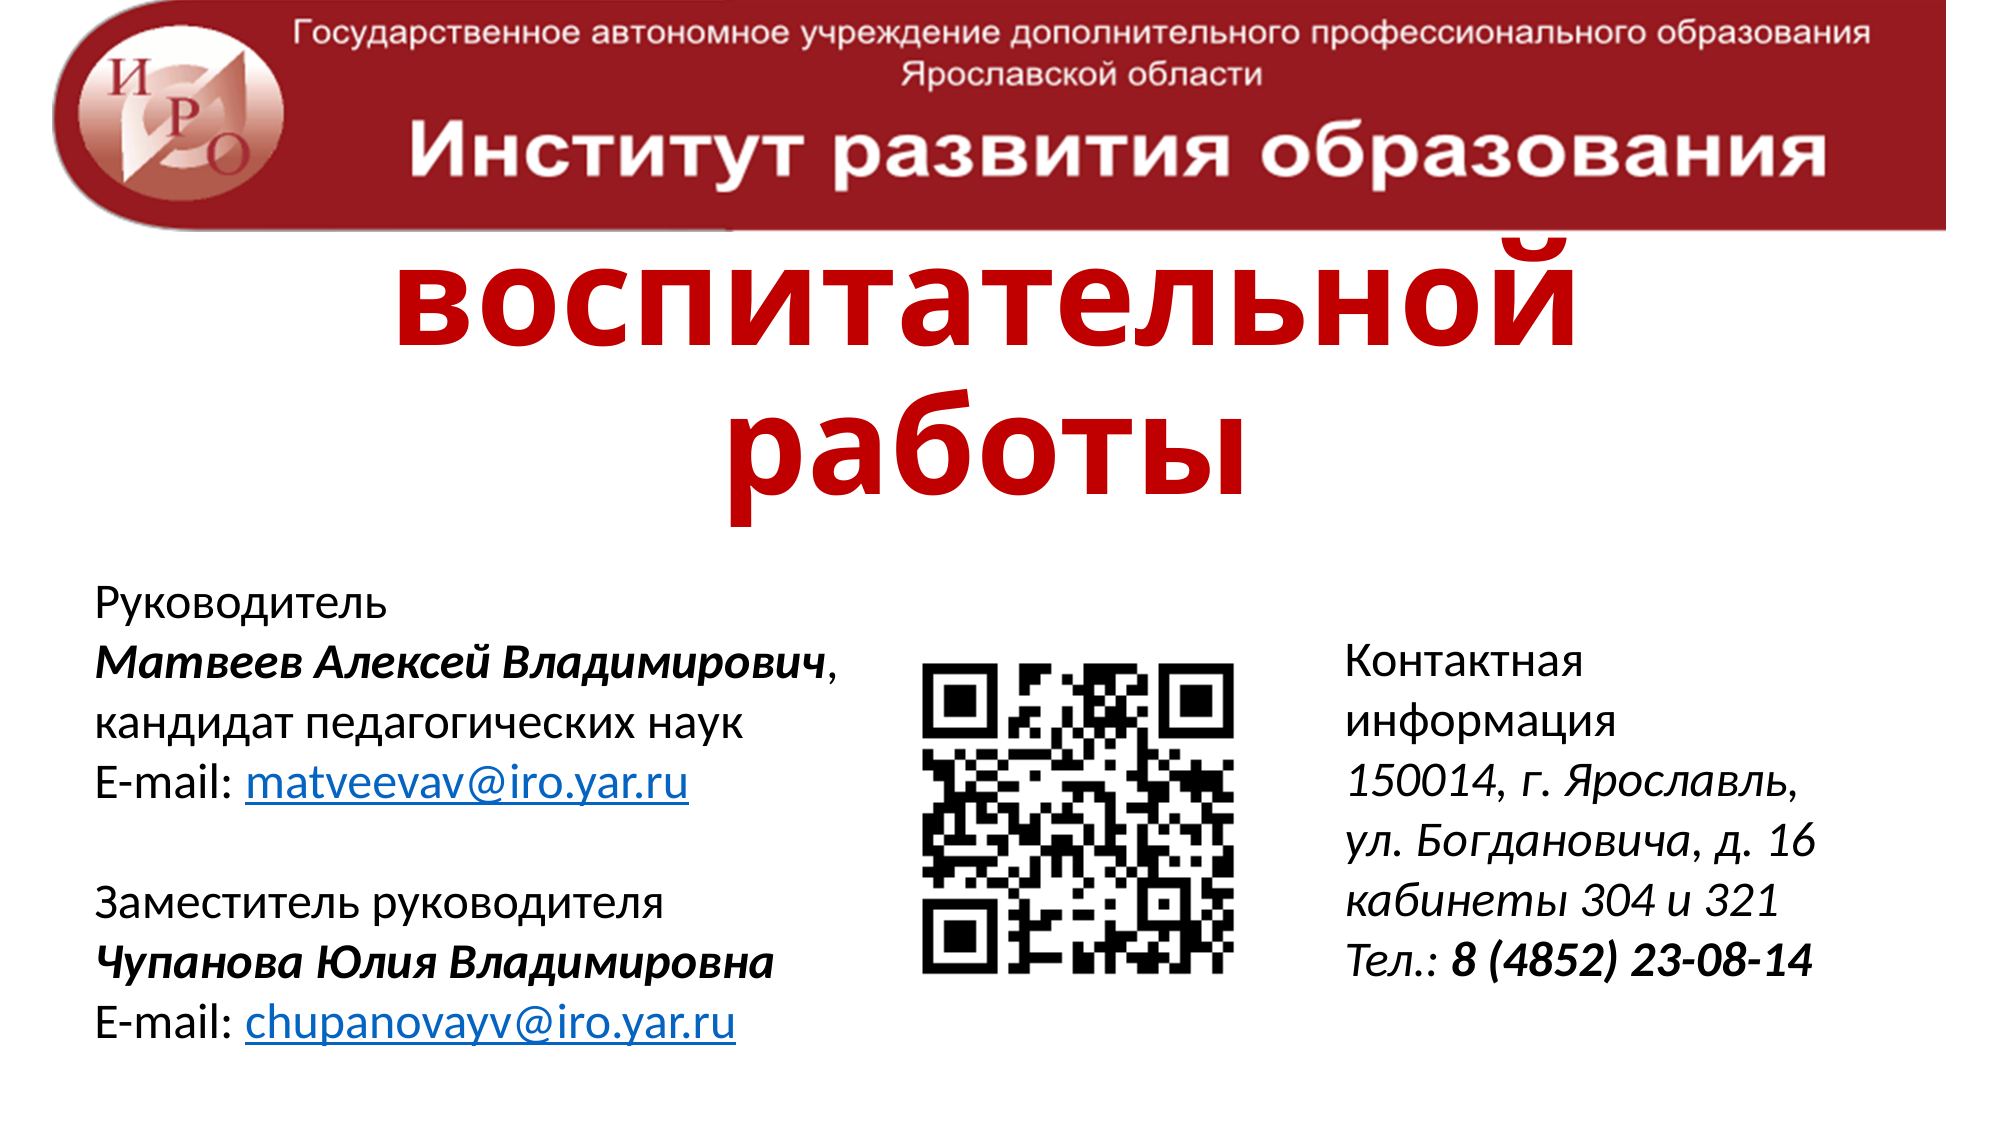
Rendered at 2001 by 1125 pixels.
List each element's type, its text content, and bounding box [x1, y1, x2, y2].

text_box Контактная информация 150014, г. Ярославль, ул. Богдановича, д. 16 кабинеты 304 и 321 Тел.: 8 (4852) 23-08-14 [1329, 619, 1858, 995]
picture [880, 621, 1277, 1017]
title Центр сопровождения воспитательной работы [236, 248, 1737, 532]
text_box Руководитель Матвеев Алексей Владимирович, кандидат педагогических наук E-mail: matveevav@iro.yar.ru Заместитель руководителя Чупанова Юлия Владимировна E-mail: chupanovayv@iro.yar.ru [79, 560, 928, 1056]
picture [52, 0, 1946, 232]
